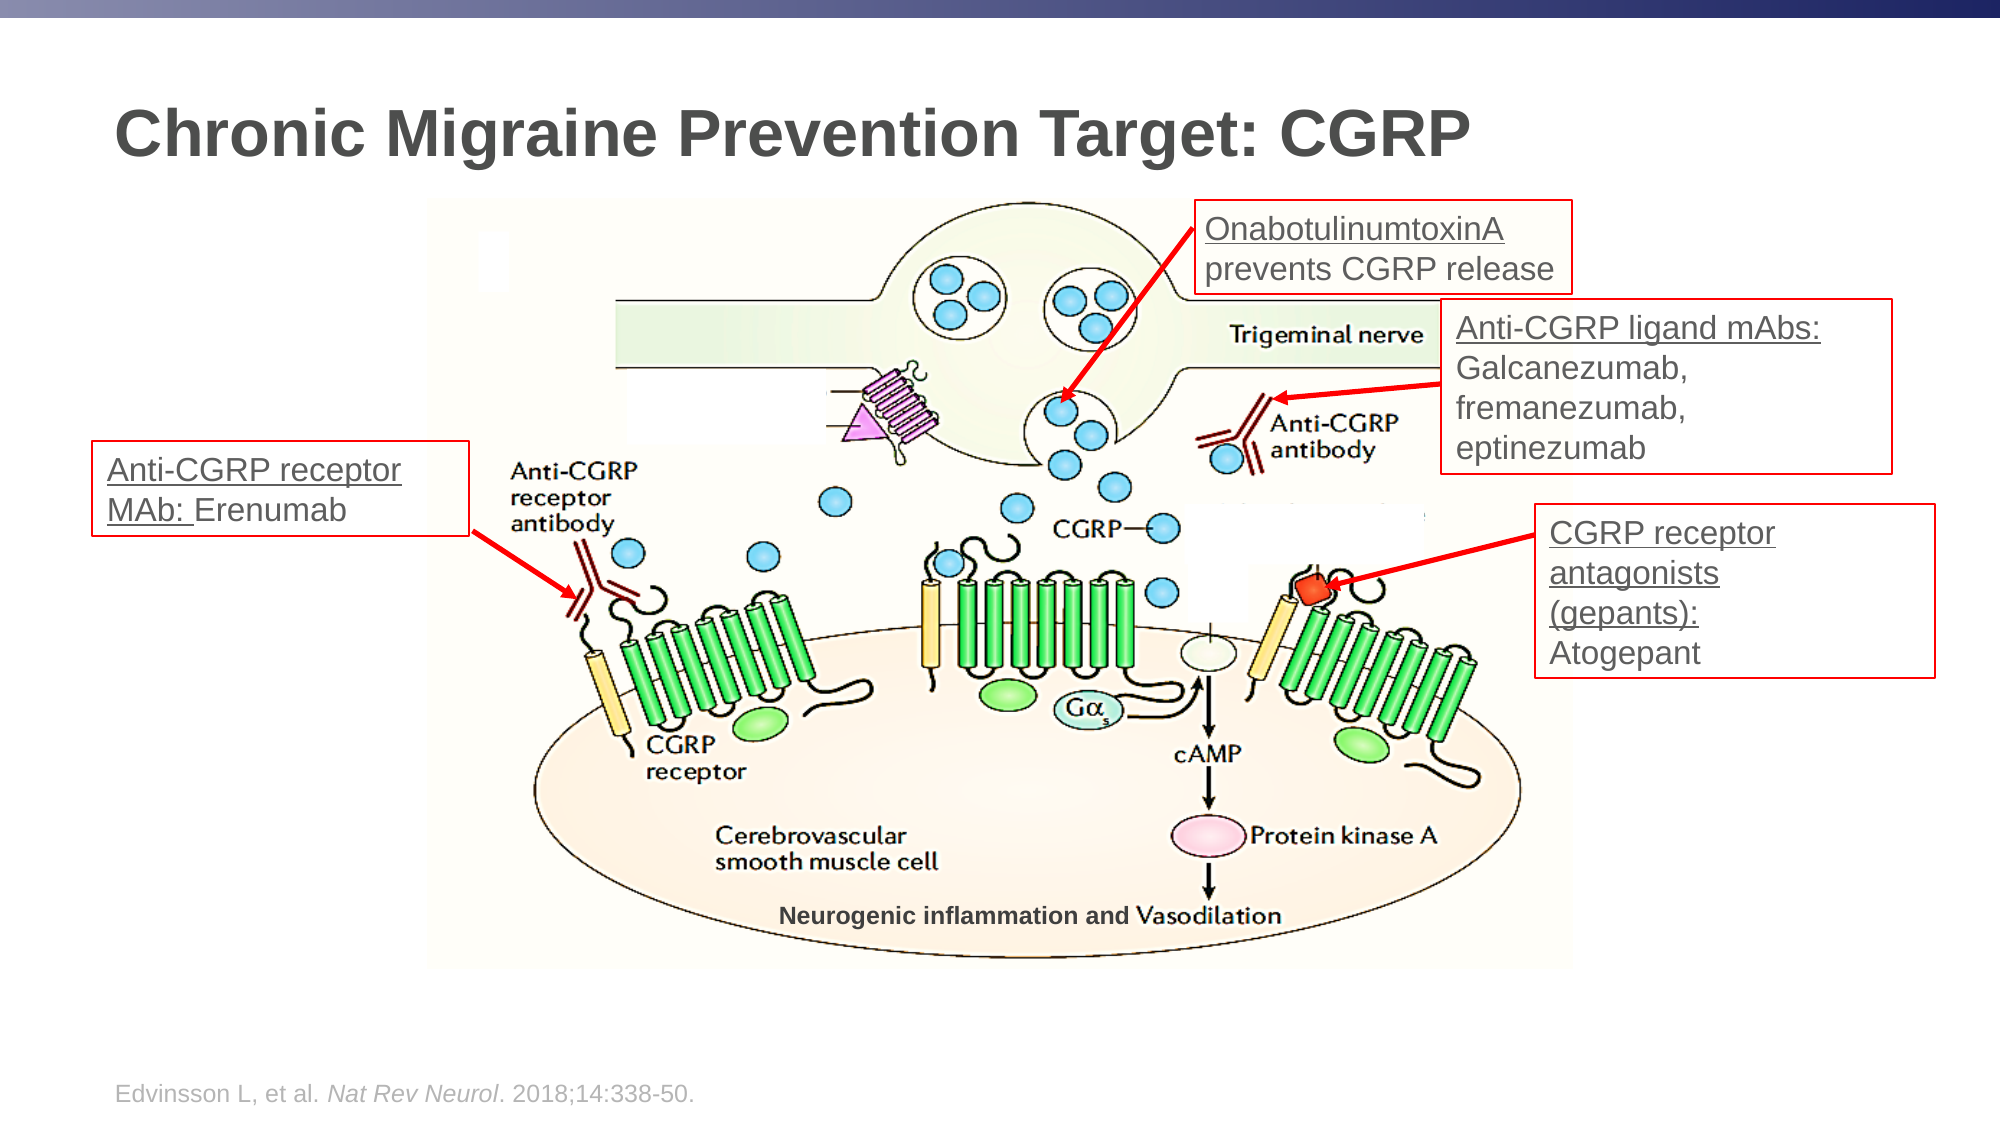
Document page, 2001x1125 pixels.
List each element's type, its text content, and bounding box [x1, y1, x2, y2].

text_box Anti-CGRP receptor MAb: Erenumab [92, 441, 427, 536]
title Chronic Migraine Prevention Target: CGRP [99, 32, 1863, 228]
picture [427, 198, 1573, 969]
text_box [1060, 227, 1193, 404]
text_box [472, 530, 578, 600]
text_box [1324, 534, 1535, 588]
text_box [1271, 383, 1441, 400]
text_box Anti-CGRP ligand mAbs: Galcanezumab, fremanezumab, eptinezumab [1573, 299, 1893, 474]
footer Edvinsson L, et al. Nat Rev Neurol. 2018;14:338-50. [99, 1042, 1863, 1116]
text_box CGRP receptor antagonists (gepants): Atogepant [1573, 503, 1935, 679]
